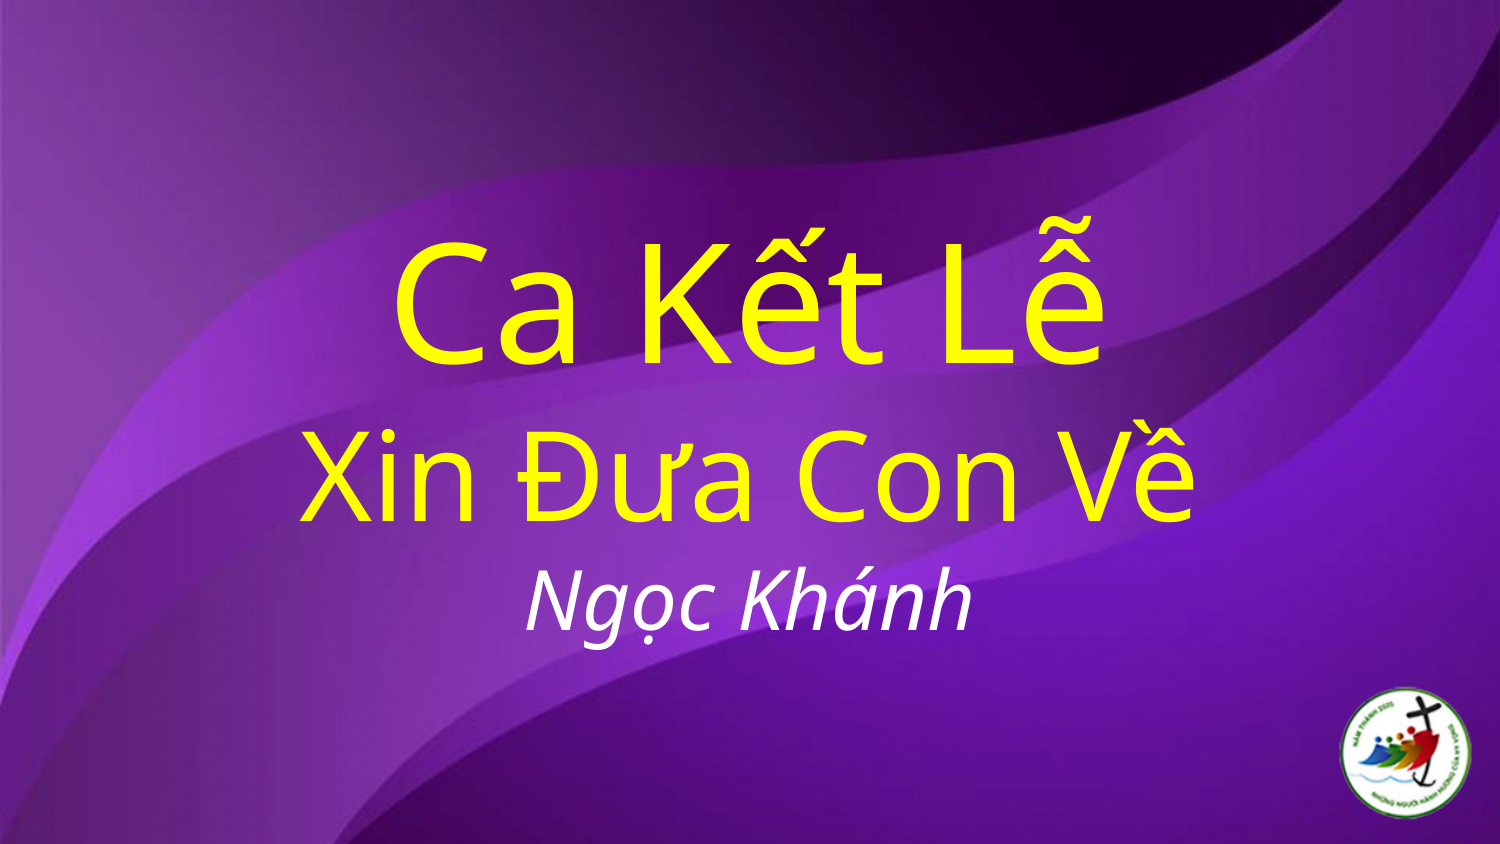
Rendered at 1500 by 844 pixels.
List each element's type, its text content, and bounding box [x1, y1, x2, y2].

title Ca Kết Lễ Xin Đưa Con Về Ngọc Khánh [0, 0, 1500, 844]
